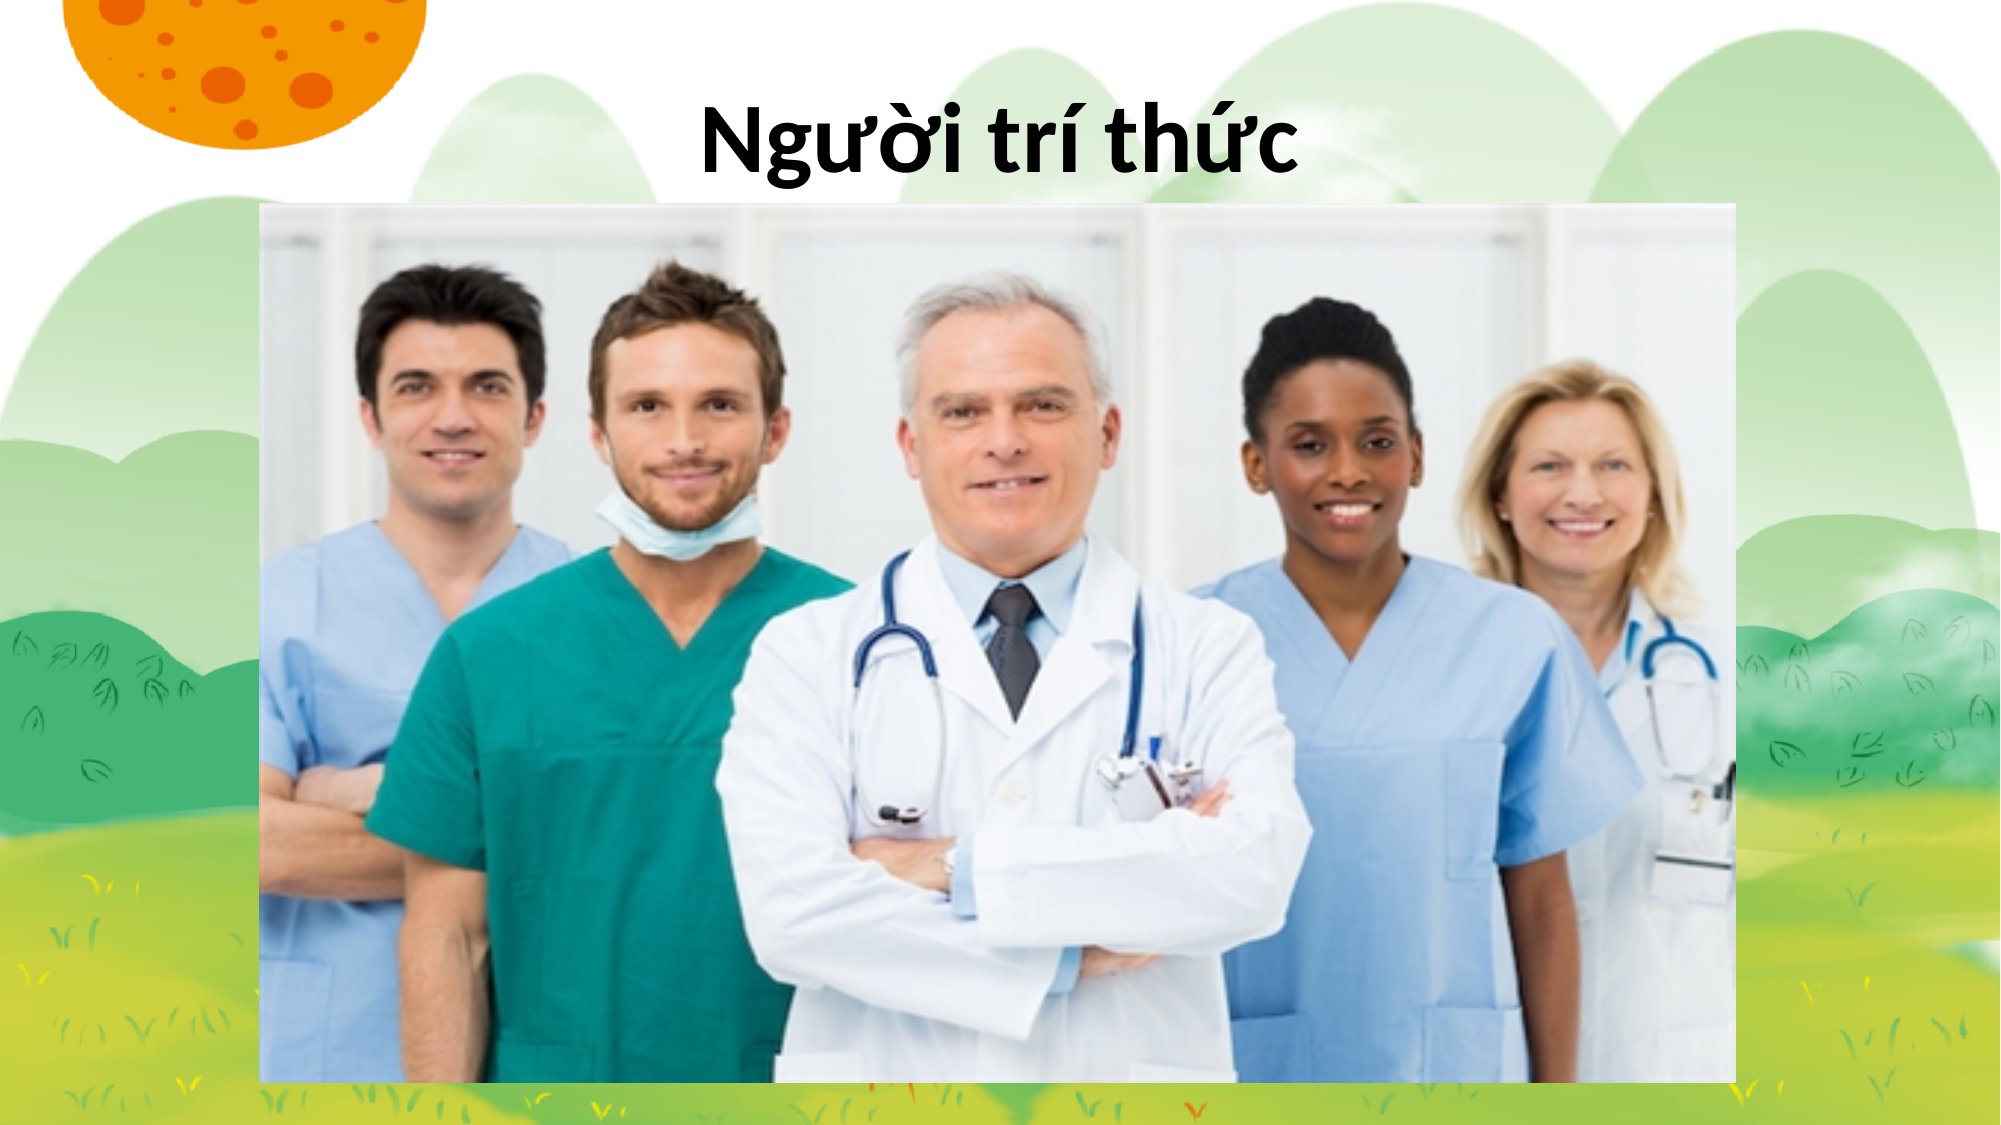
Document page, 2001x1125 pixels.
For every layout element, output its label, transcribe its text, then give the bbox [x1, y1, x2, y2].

picture [0, 0, 2001, 1125]
text_box Người trí thức [483, 62, 1517, 203]
